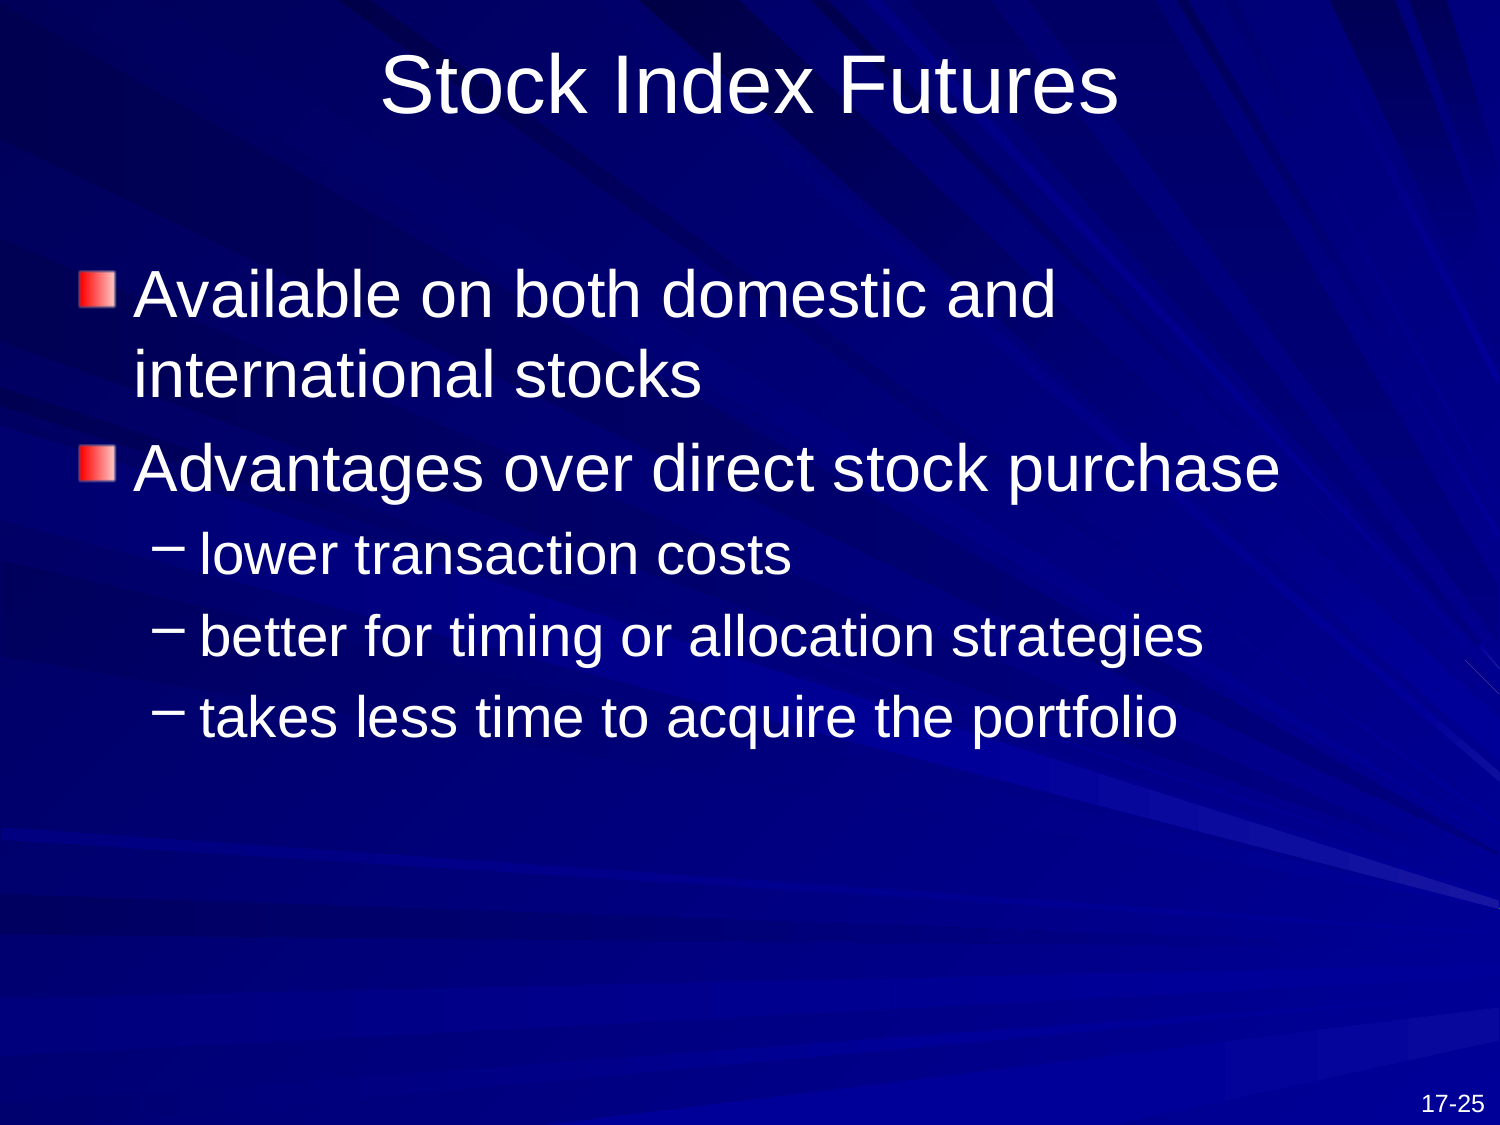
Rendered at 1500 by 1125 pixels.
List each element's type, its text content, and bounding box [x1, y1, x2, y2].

title Stock Index Futures [0, 12, 1500, 138]
picture [77, 269, 120, 312]
picture [77, 443, 120, 486]
list Available on both domestic and international stocks Advantages over direct stock purchase lower transaction costs better for timing or allocation strategies takes less time to acquire the portfolio [62, 243, 1413, 988]
